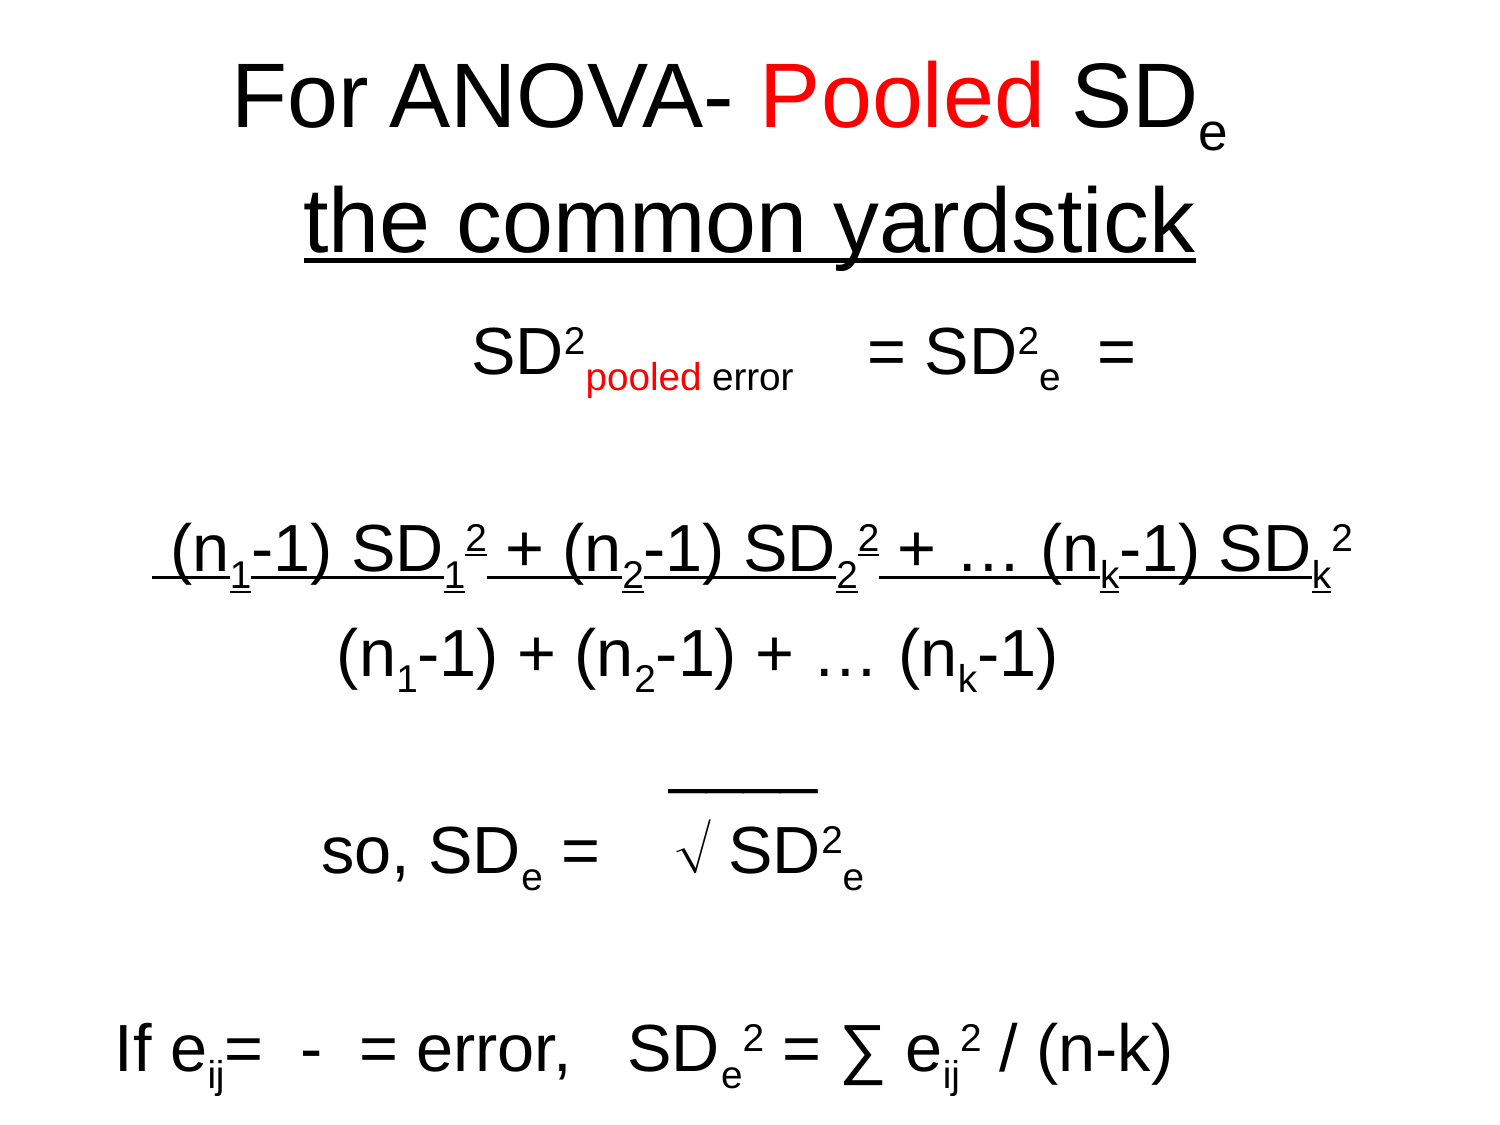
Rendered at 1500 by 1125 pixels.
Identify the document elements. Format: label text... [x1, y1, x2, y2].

title For ANOVA- Pooled SDe the common yardstick [74, 44, 1426, 263]
